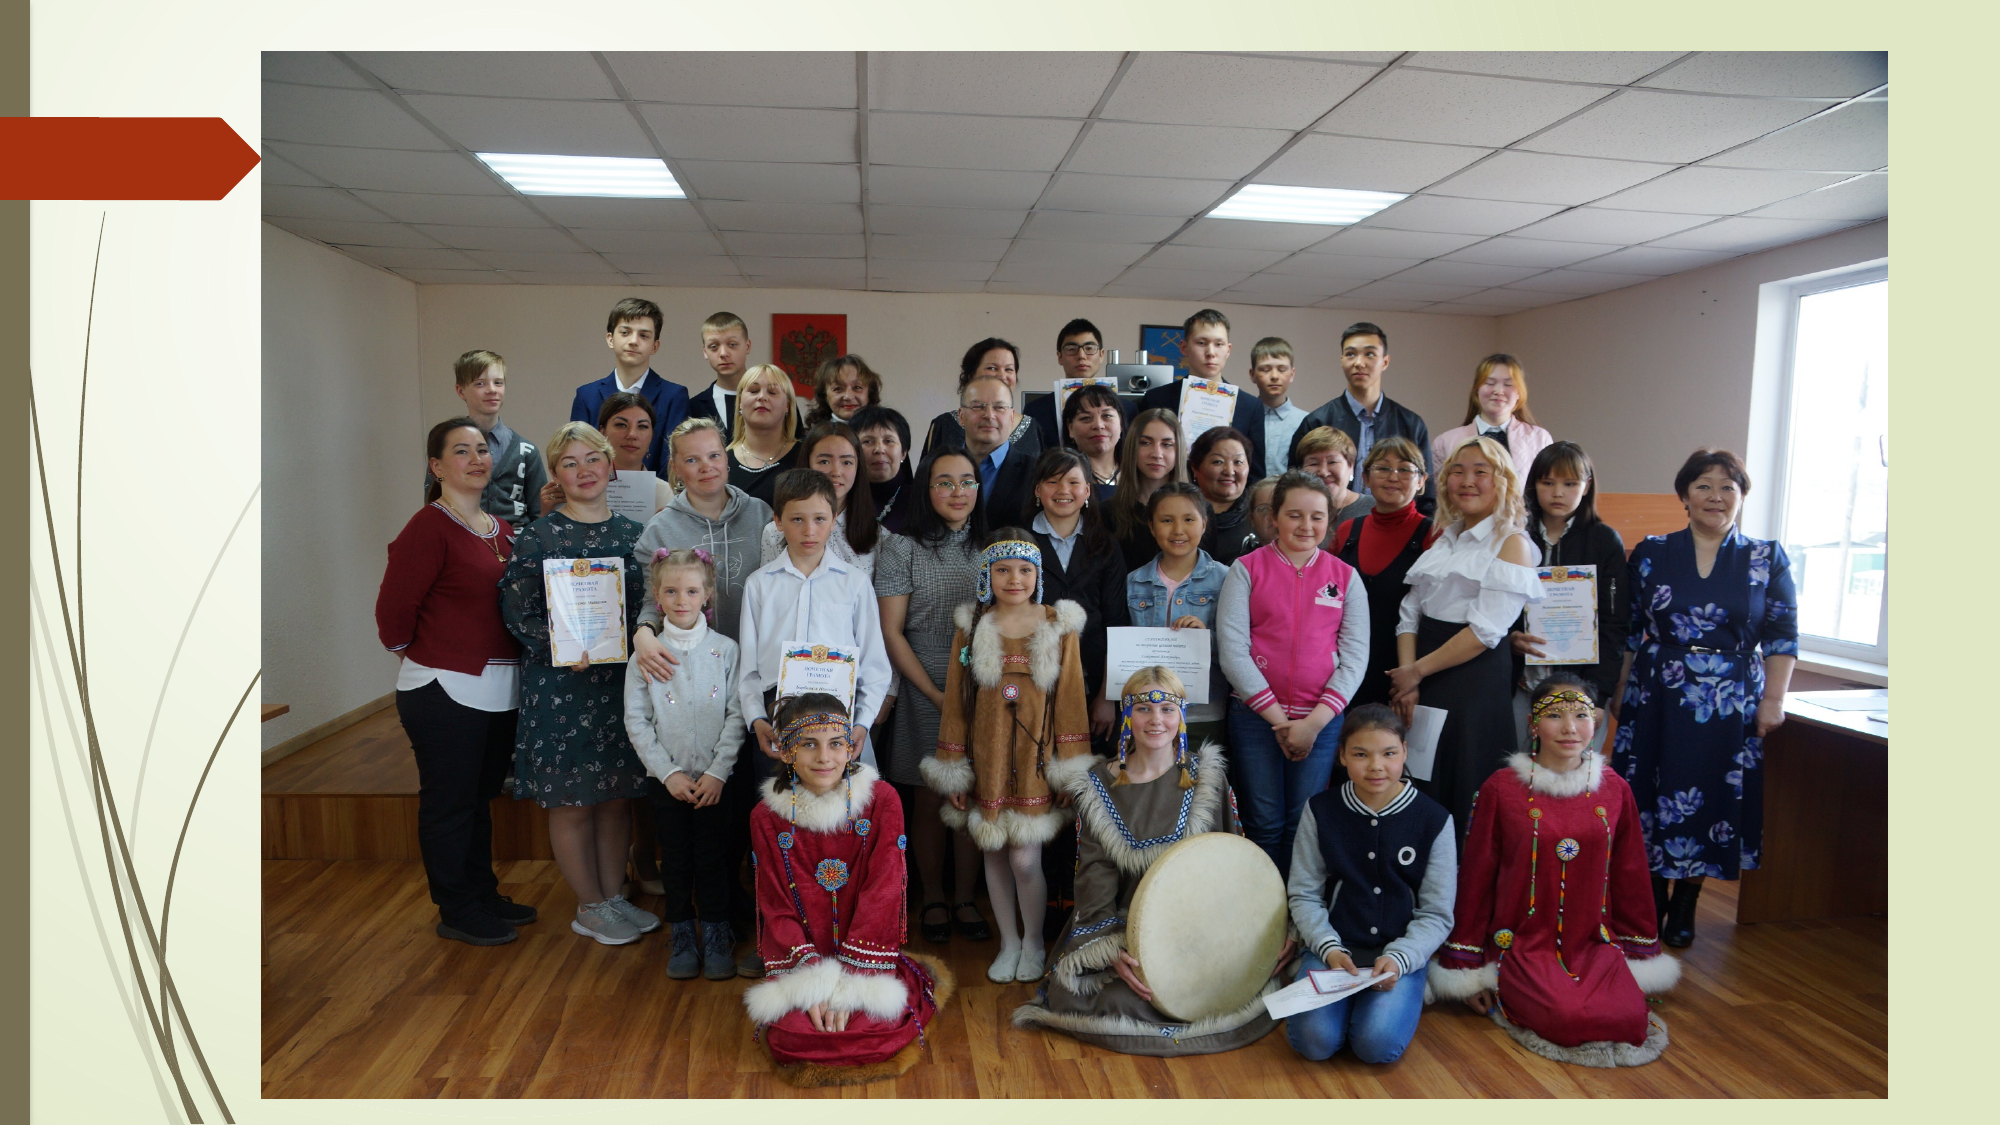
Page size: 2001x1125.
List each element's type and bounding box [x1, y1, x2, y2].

list [261, 51, 1888, 1099]
